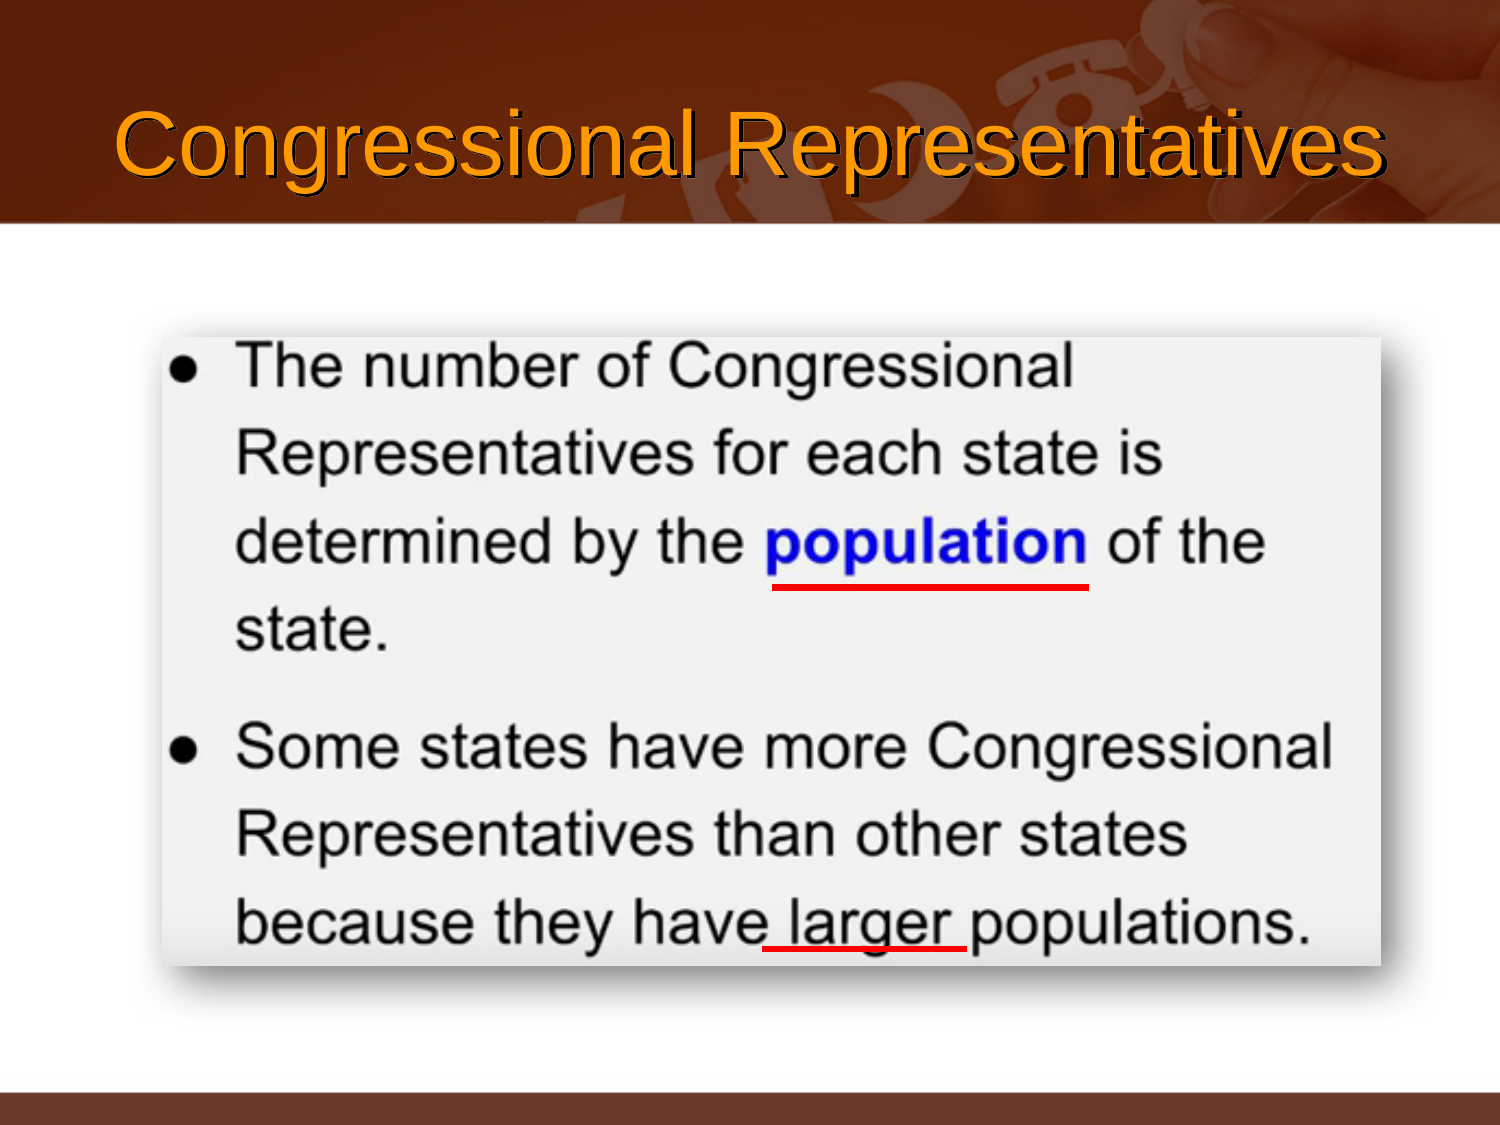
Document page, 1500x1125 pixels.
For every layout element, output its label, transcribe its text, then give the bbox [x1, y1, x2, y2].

title Congressional Representatives [75, 45, 1425, 233]
picture [0, 0, 1500, 1125]
